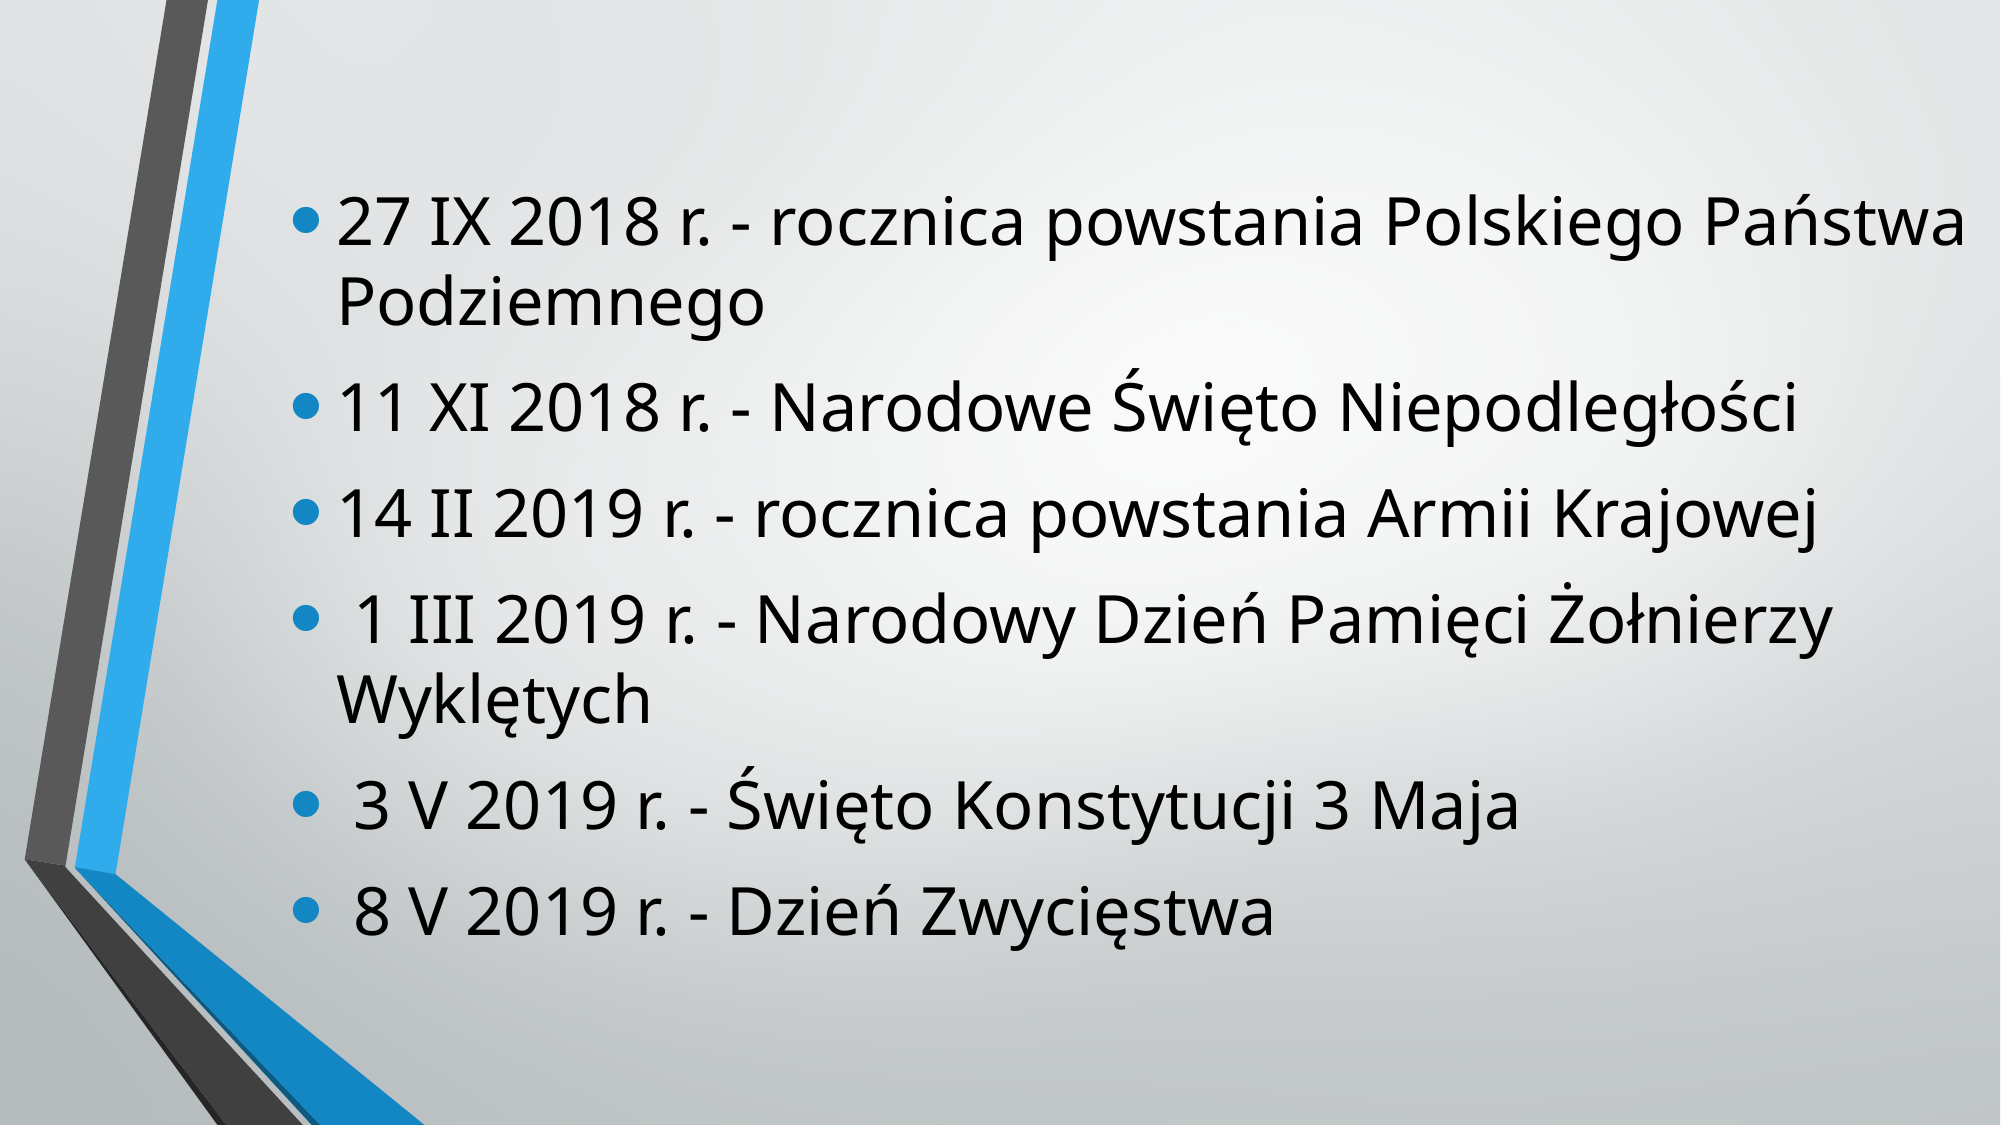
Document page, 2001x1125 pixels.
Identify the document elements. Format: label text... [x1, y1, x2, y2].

list 27 IX 2018 r. - rocznica powstania Polskiego Państwa Podziemnego 11 XI 2018 r. - Narodowe Święto Niepodległości 14 II 2019 r. - rocznica powstania Armii Krajowej 1 III 2019 r. - Narodowy Dzień Pamięci Żołnierzy Wyklętych 3 V 2019 r. - Święto Konstytucji 3 Maja 8 V 2019 r. - Dzień Zwycięstwa [274, 149, 2000, 1060]
